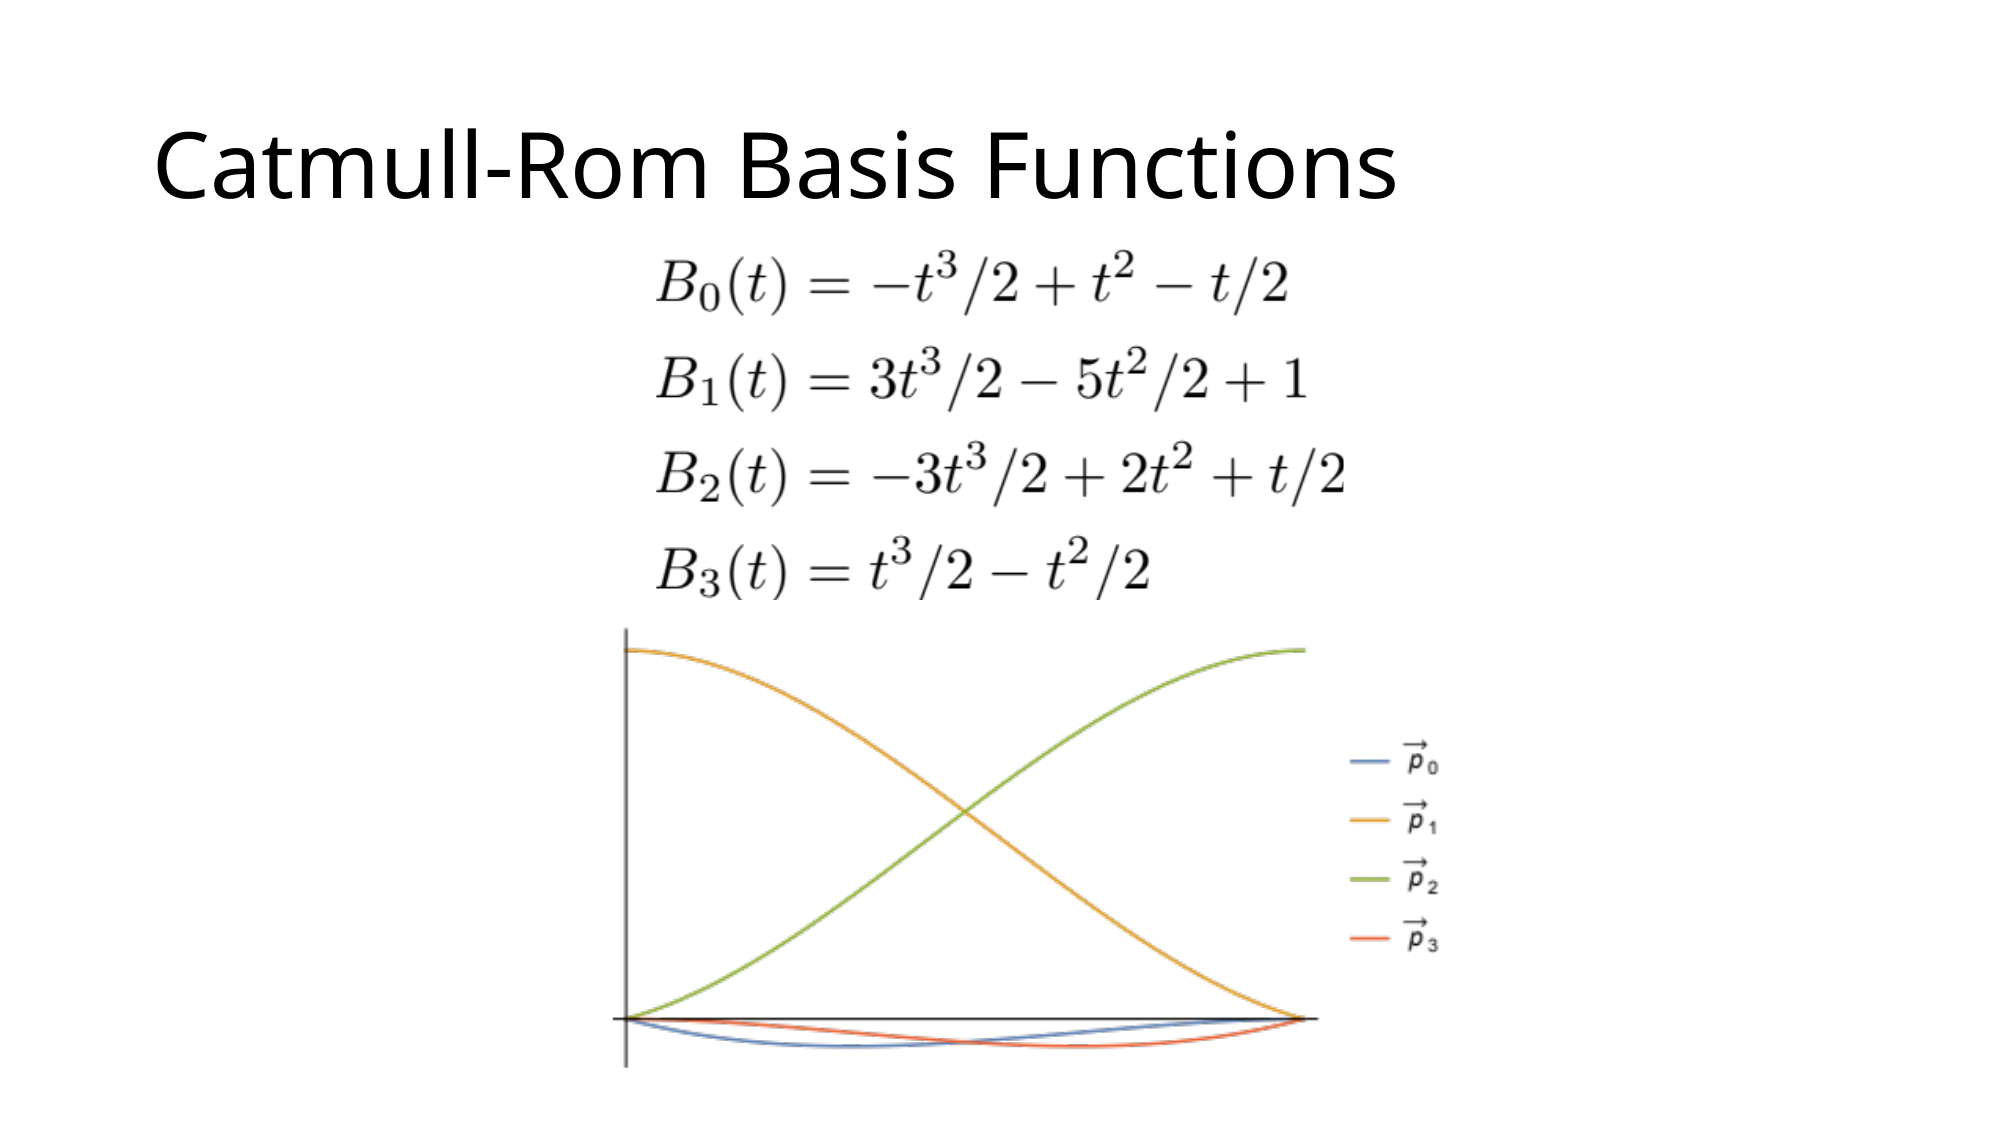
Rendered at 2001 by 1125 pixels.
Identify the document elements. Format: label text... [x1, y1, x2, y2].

title Catmull-Rom Basis Functions [137, 59, 1863, 278]
picture [656, 249, 1344, 600]
picture [612, 624, 1451, 1068]
